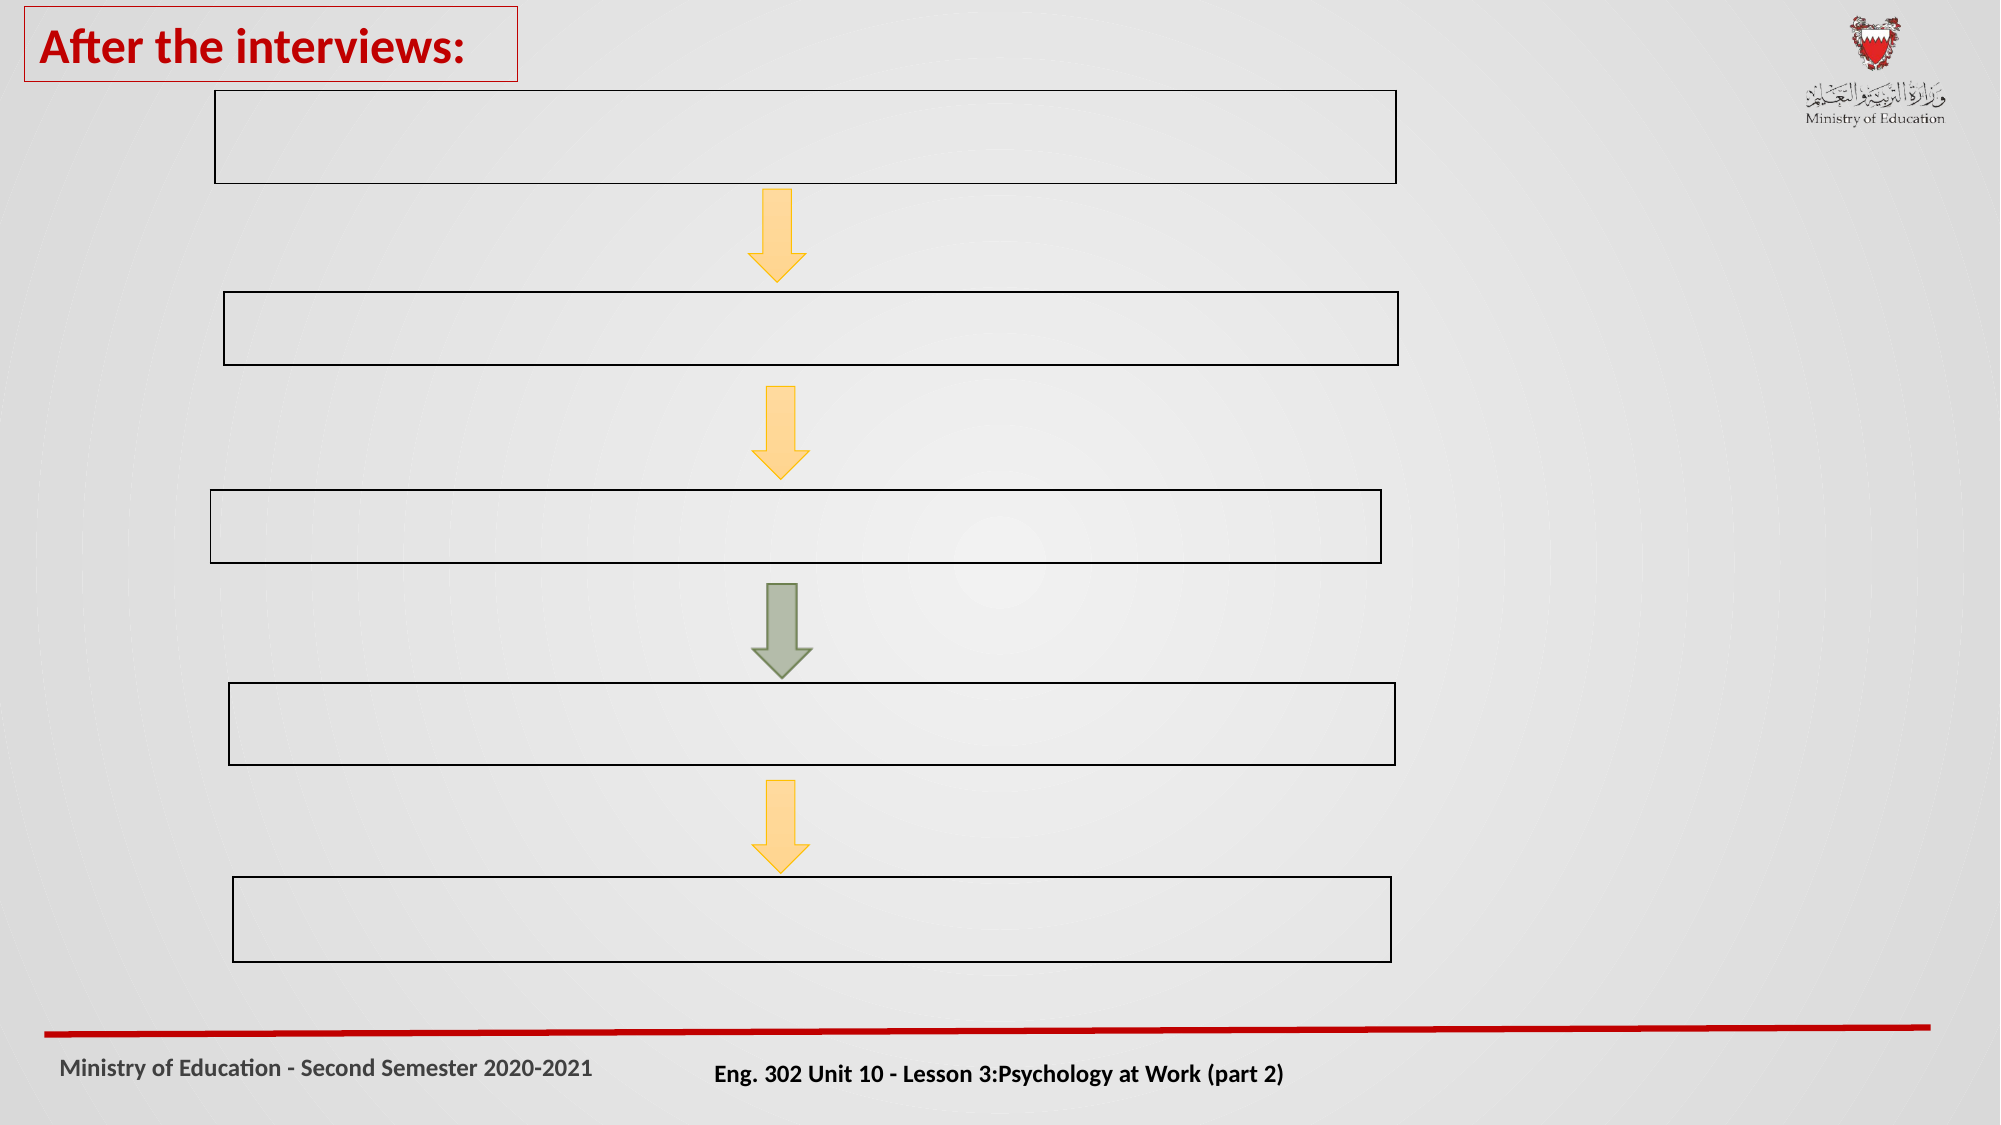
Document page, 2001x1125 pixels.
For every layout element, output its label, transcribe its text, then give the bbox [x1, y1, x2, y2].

text_box Ministry of Education - Second Semester 2020-2021 [44, 1035, 663, 1097]
footer Eng. 302 Unit 10 - Lesson 3:Psychology at Work (part 2) [662, 1042, 1338, 1103]
table_header [234, 878, 1390, 961]
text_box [44, 1027, 1931, 1035]
table_header [211, 491, 1380, 562]
text_box [747, 188, 807, 283]
text_box [750, 779, 811, 875]
table_header [230, 684, 1394, 764]
picture [1778, 0, 1976, 147]
text_box [750, 385, 811, 481]
table_header [225, 293, 1397, 364]
text_box After the interviews: [24, 6, 518, 82]
table_header [216, 91, 1395, 183]
picture [750, 583, 814, 680]
